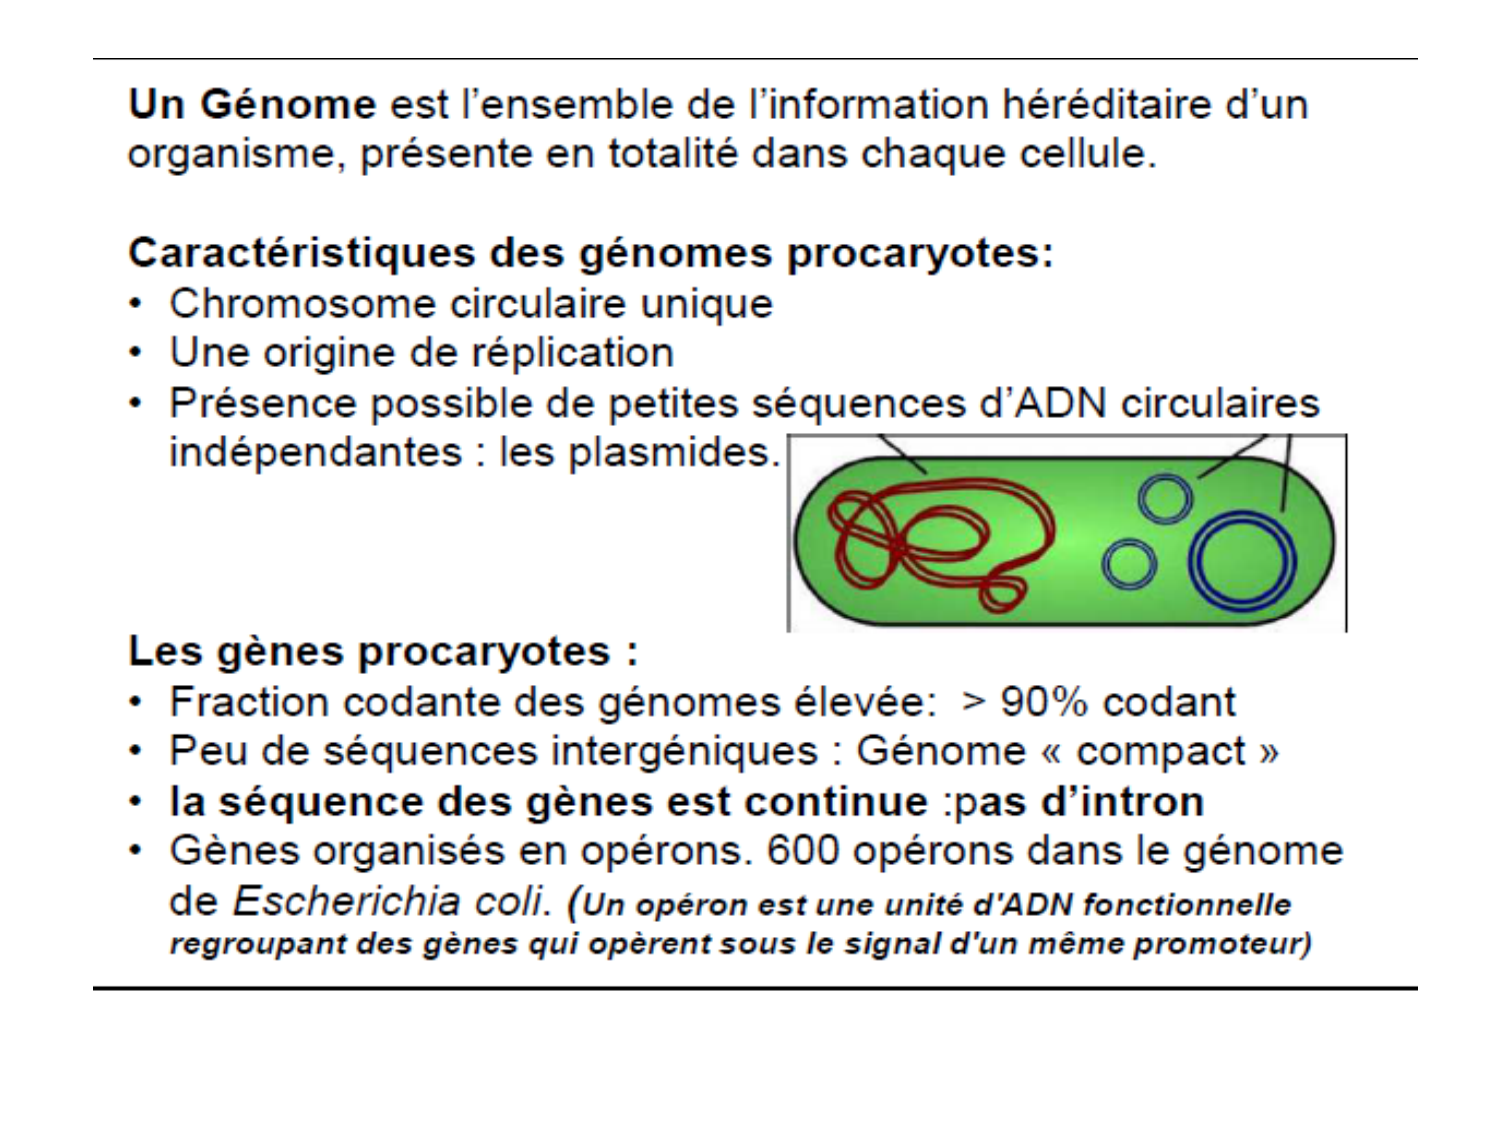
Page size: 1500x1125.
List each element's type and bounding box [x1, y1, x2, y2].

list [93, 58, 1419, 994]
